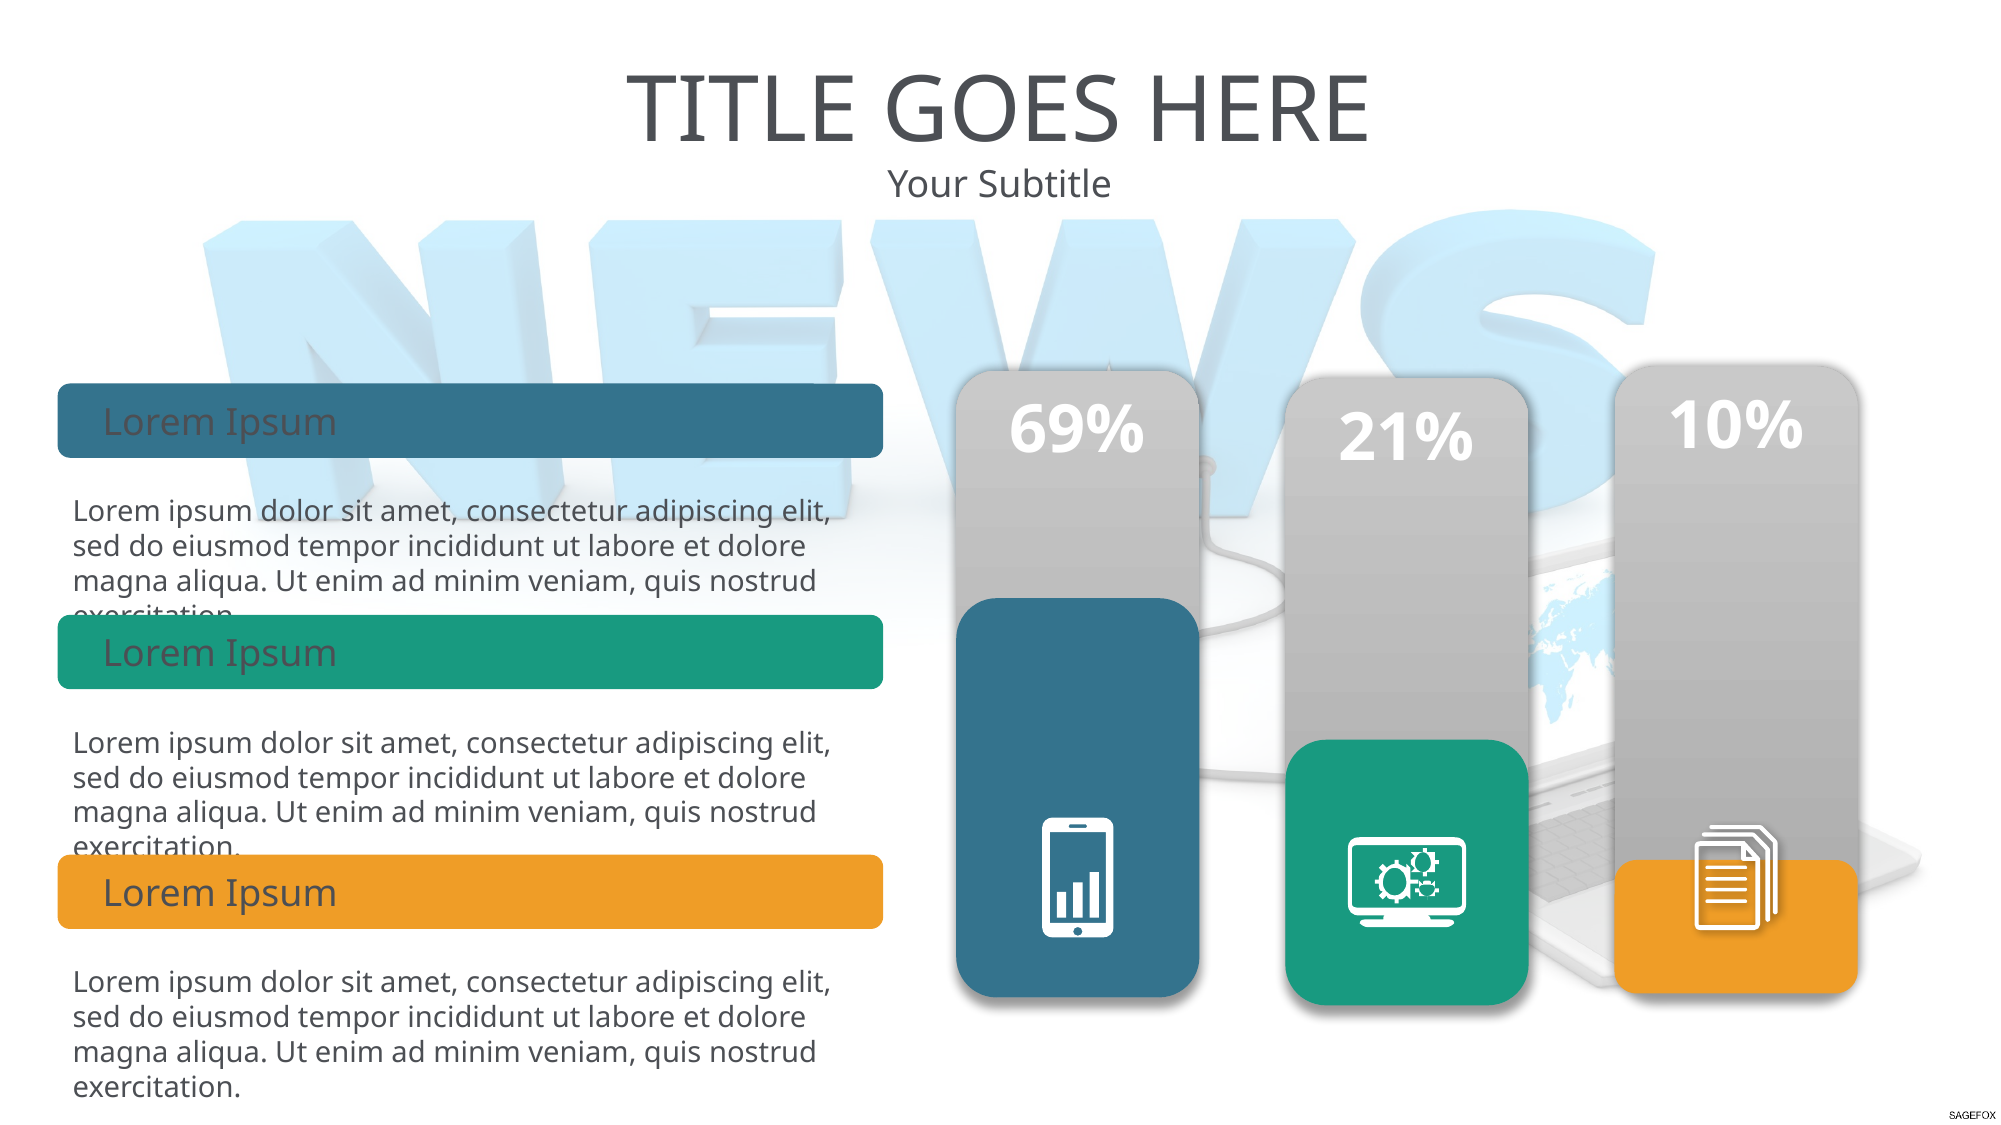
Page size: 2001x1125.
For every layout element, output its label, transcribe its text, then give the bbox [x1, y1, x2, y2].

picture [1925, 0, 2001, 1125]
text_box [955, 597, 1201, 999]
text_box [1709, 825, 1778, 915]
text_box [955, 403, 1201, 633]
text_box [57, 614, 884, 690]
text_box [1042, 817, 1114, 938]
text_box [1629, 365, 1843, 374]
text_box 21% [1285, 386, 1529, 481]
text_box [1694, 841, 1761, 931]
text_box TITLE GOES HERE Your Subtitle [548, 42, 1452, 212]
text_box [1701, 832, 1771, 922]
text_box [1284, 738, 1530, 1007]
text_box [1300, 377, 1514, 386]
text_box Lorem ipsum dolor sit amet, consectetur adipiscing elit, sed do eiusmod tempor incididunt ut labore et dolore magna aliqua. Ut enim ad minim veniam, quis nostrud exercitation. [57, 485, 884, 614]
text_box Lorem ipsum dolor sit amet, consectetur adipiscing elit, sed do eiusmod tempor incididunt ut labore et dolore magna aliqua. Ut enim ad minim veniam, quis nostrud exercitation. [57, 716, 884, 854]
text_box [57, 854, 884, 929]
text_box Lorem ipsum dolor sit amet, consectetur adipiscing elit, sed do eiusmod tempor incididunt ut labore et dolore magna aliqua. Ut enim ad minim veniam, quis nostrud exercitation. [57, 956, 884, 1111]
text_box 10% [1614, 374, 1858, 469]
text_box [1284, 412, 1530, 773]
text_box [971, 369, 1184, 378]
text_box [1613, 858, 1859, 995]
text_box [57, 383, 884, 458]
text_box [1347, 837, 1467, 928]
text_box 69% [956, 378, 1200, 474]
text_box [1613, 399, 1859, 877]
